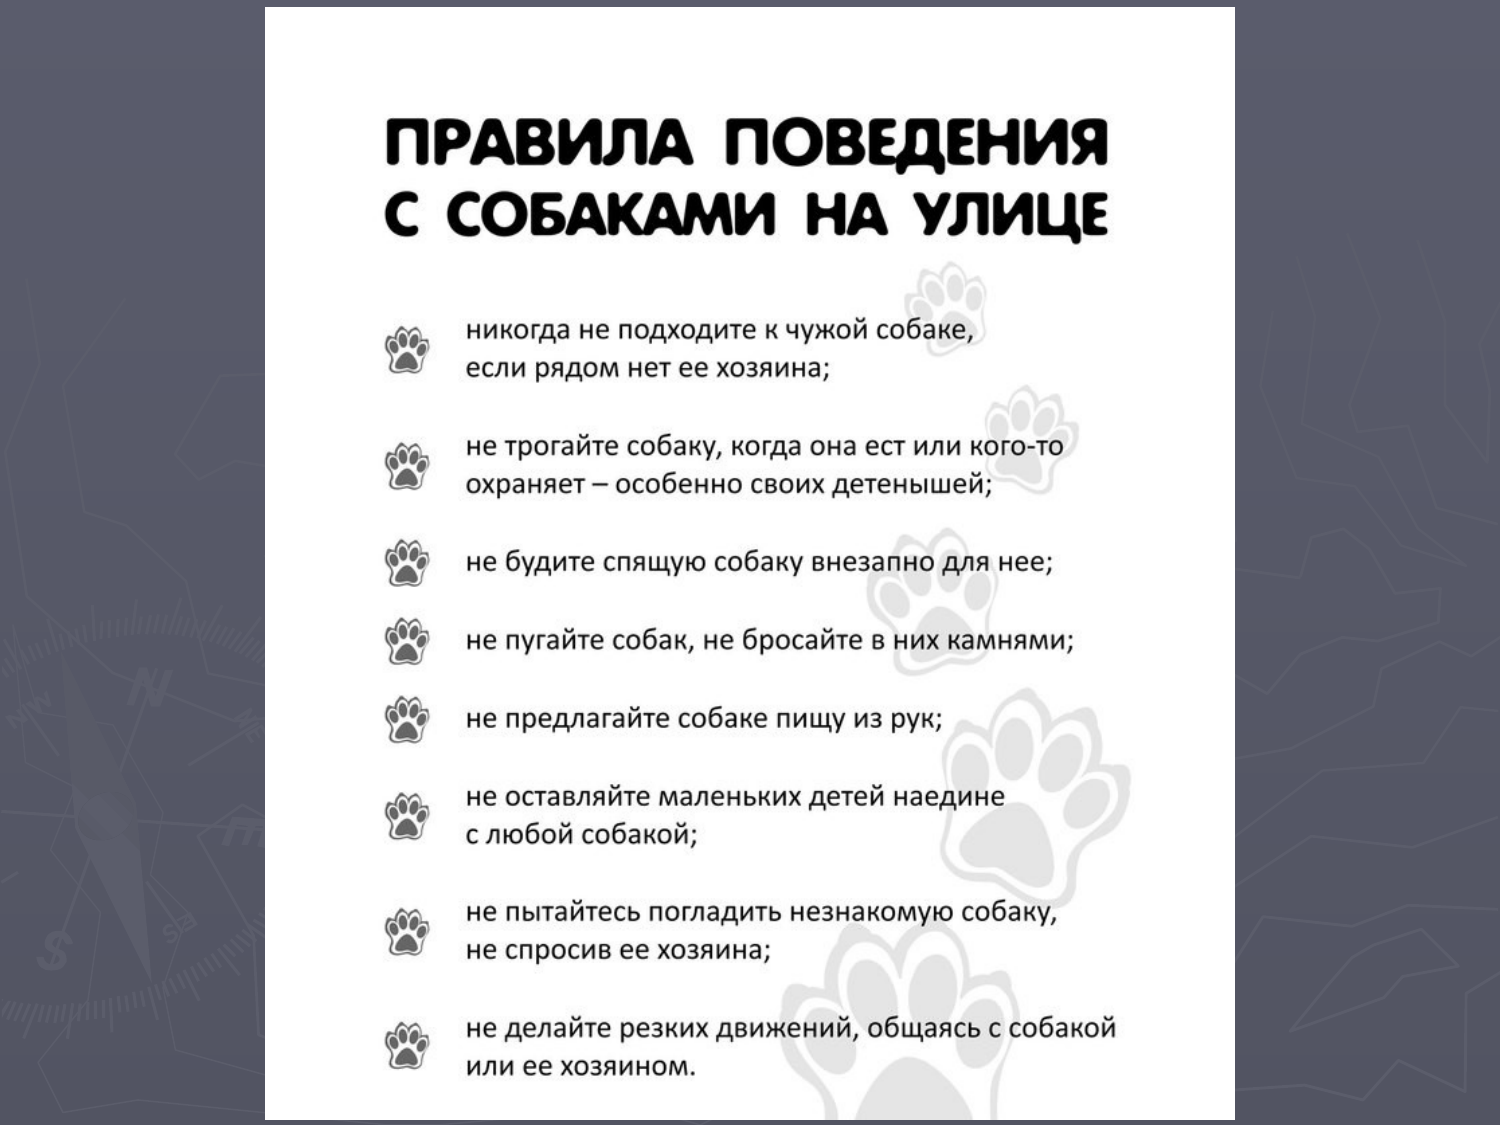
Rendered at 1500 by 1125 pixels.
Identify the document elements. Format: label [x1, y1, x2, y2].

picture [265, 7, 1235, 1120]
